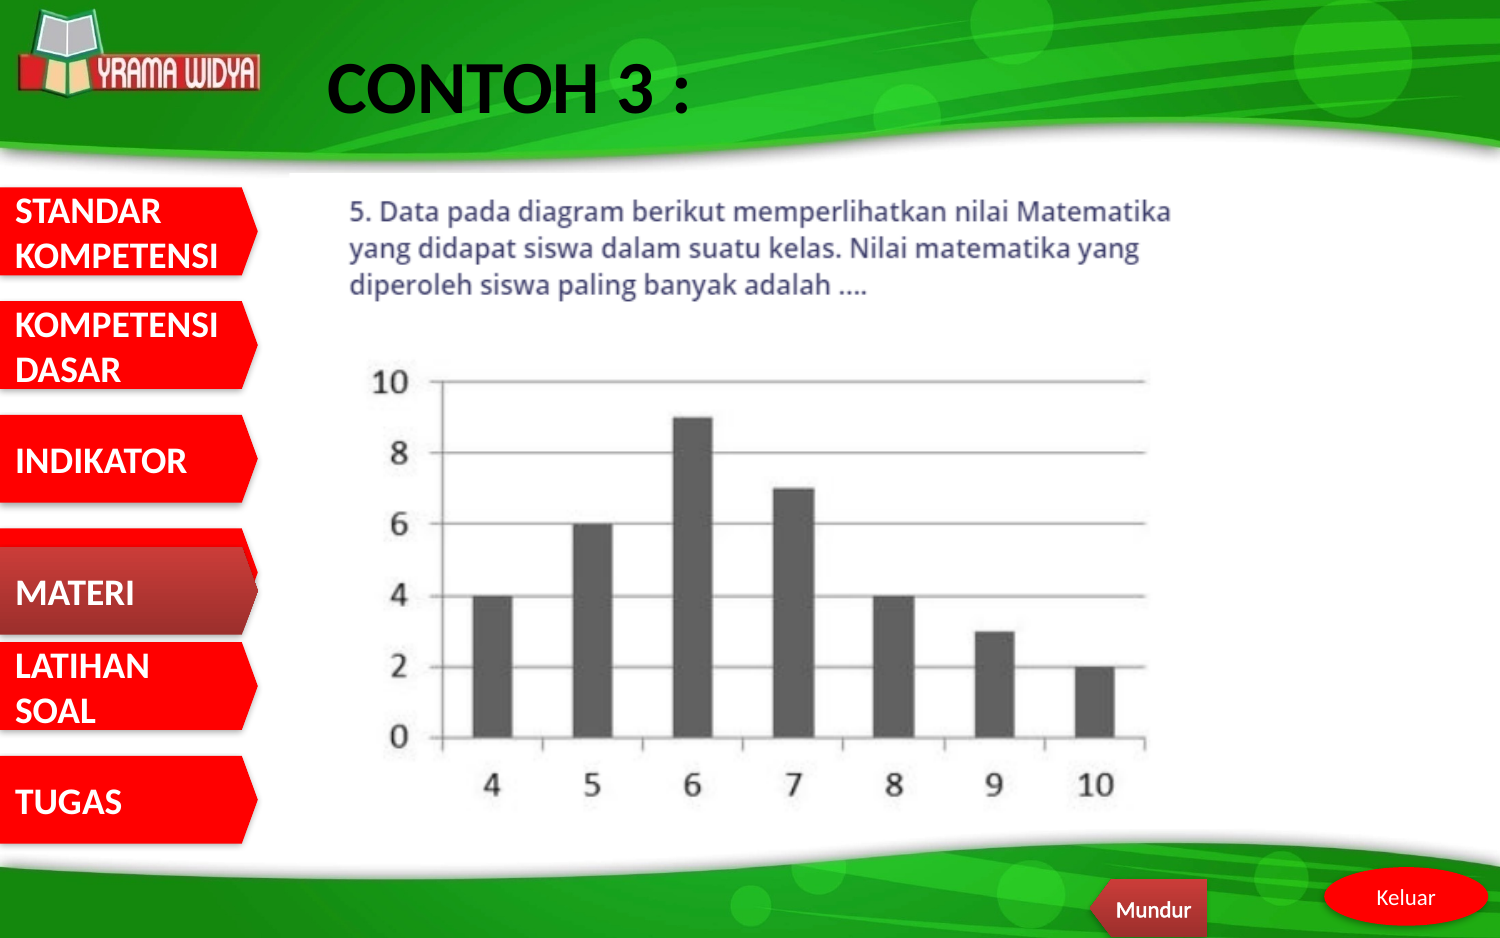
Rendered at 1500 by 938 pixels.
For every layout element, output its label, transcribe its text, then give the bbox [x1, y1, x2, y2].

text_box CONTOH 3 : [312, 31, 1005, 137]
picture [0, 0, 1500, 938]
text_box MATERI [0, 546, 258, 635]
